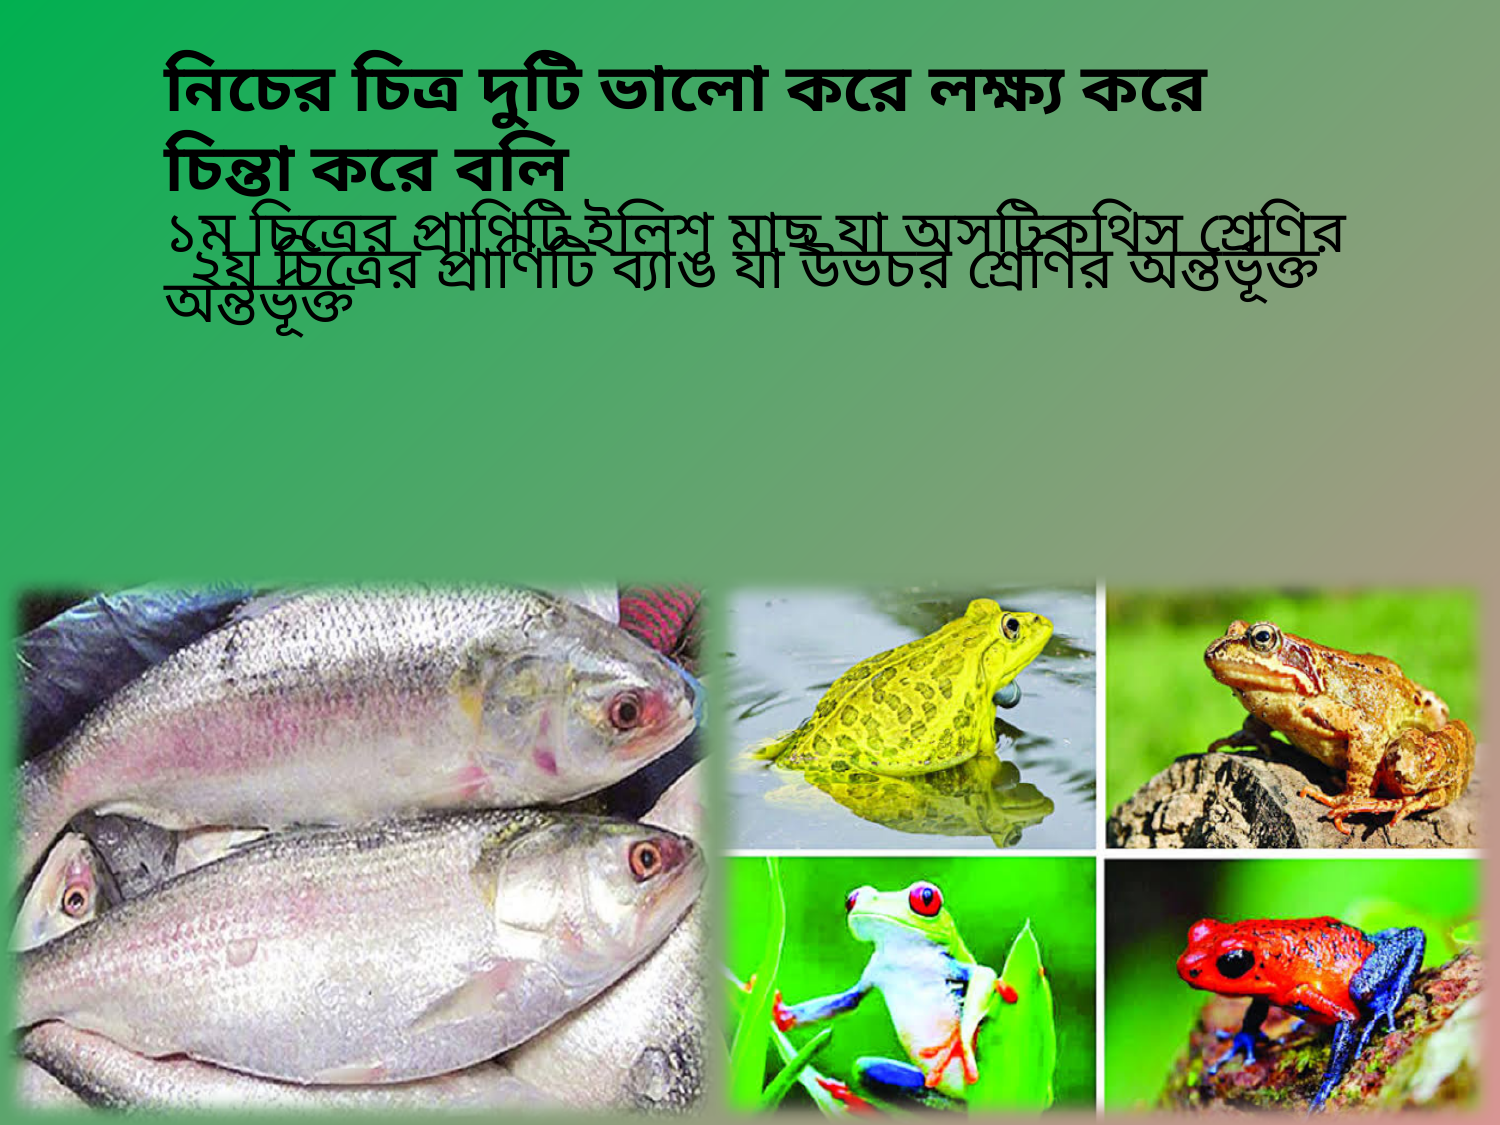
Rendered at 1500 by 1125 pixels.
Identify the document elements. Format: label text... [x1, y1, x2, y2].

picture [0, 573, 1494, 1125]
text_box ১ম চিত্রের প্রাণিটি ইলিশ মাছ যা অসটিকথিস শ্রেণির অন্তর্ভূক্ত [149, 186, 1363, 342]
text_box ২য় চিত্রের প্রাণিটি ব্যাঙ যা উভচর শ্রেণির অন্তর্ভূক্ত [174, 222, 1363, 308]
text_box নিচের চিত্র দুটি ভালো করে লক্ষ্য করে চিন্তা করে বলি [149, 37, 1288, 186]
